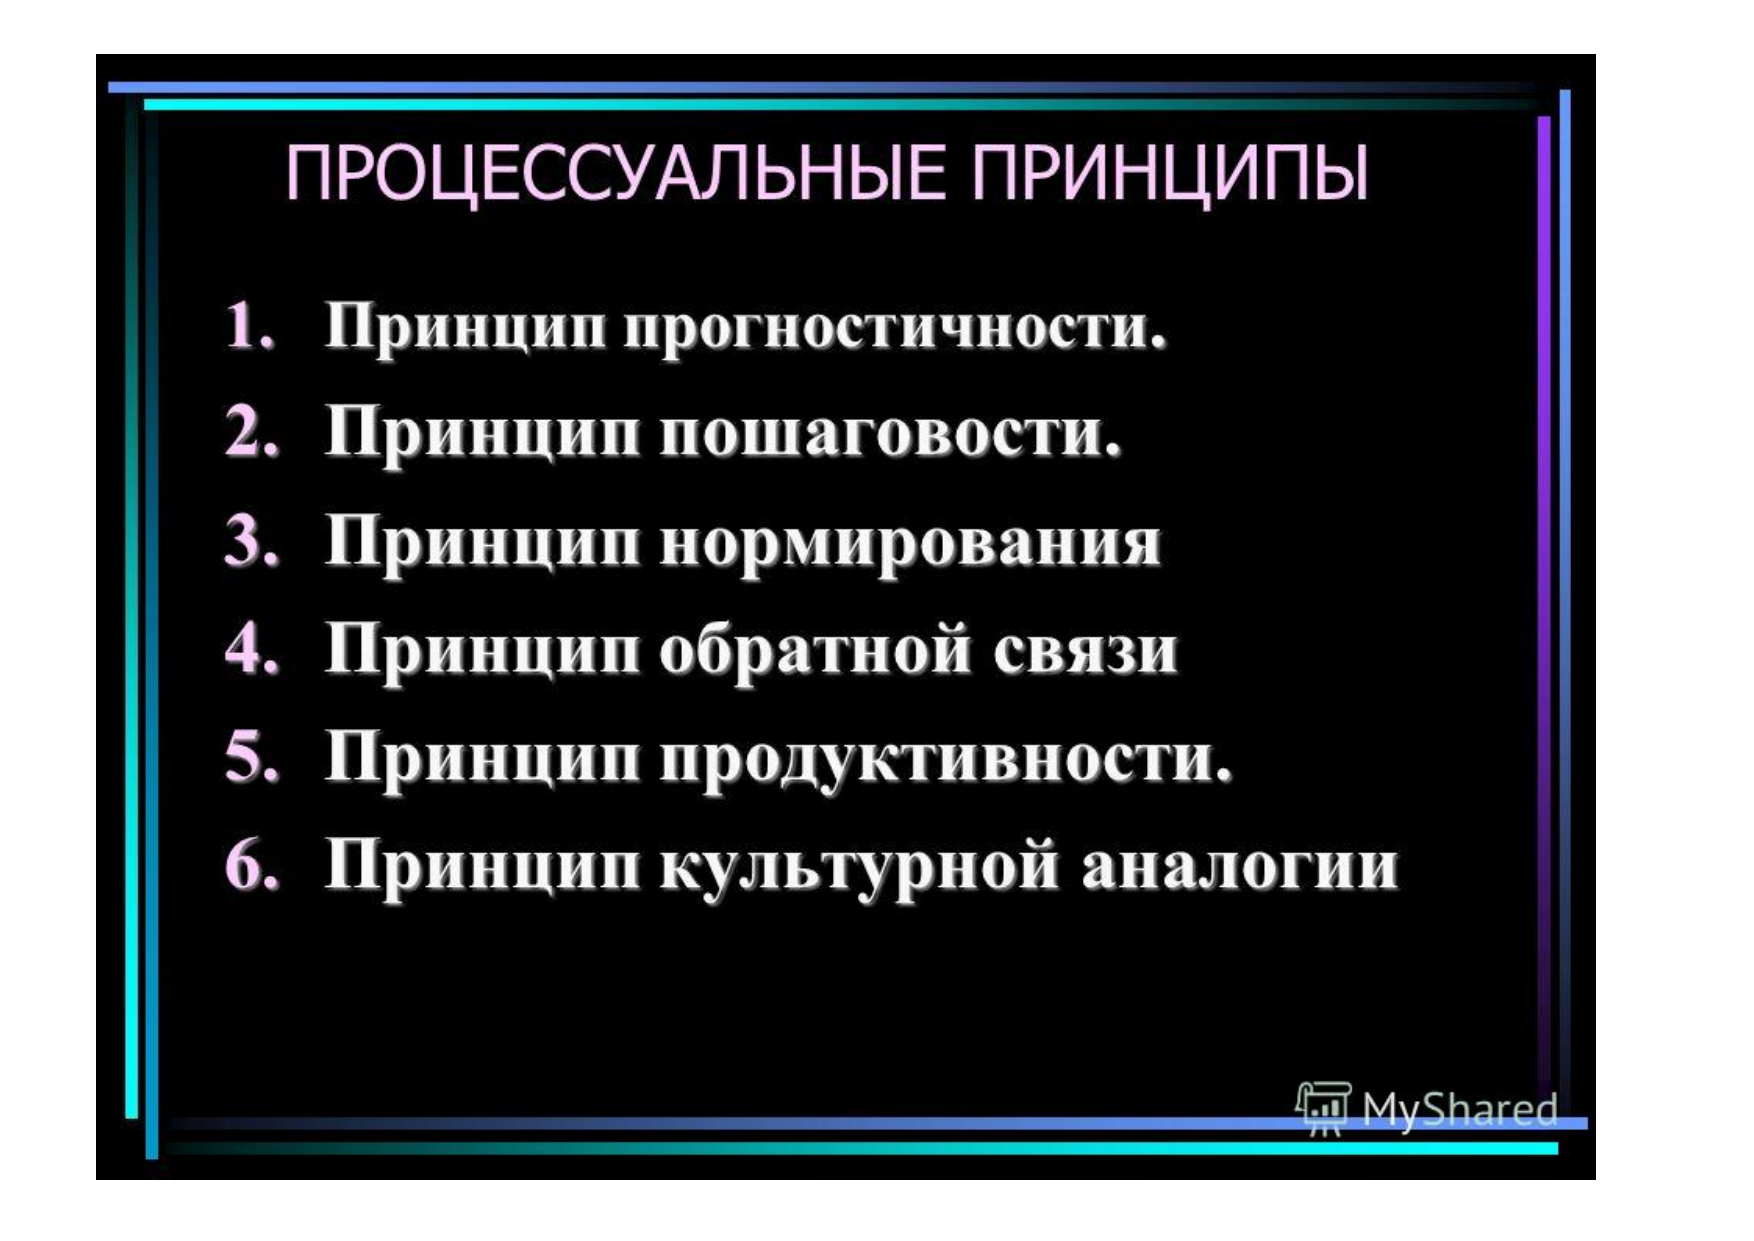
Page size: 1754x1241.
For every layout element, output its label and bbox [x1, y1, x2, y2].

picture [95, 54, 1596, 1180]
